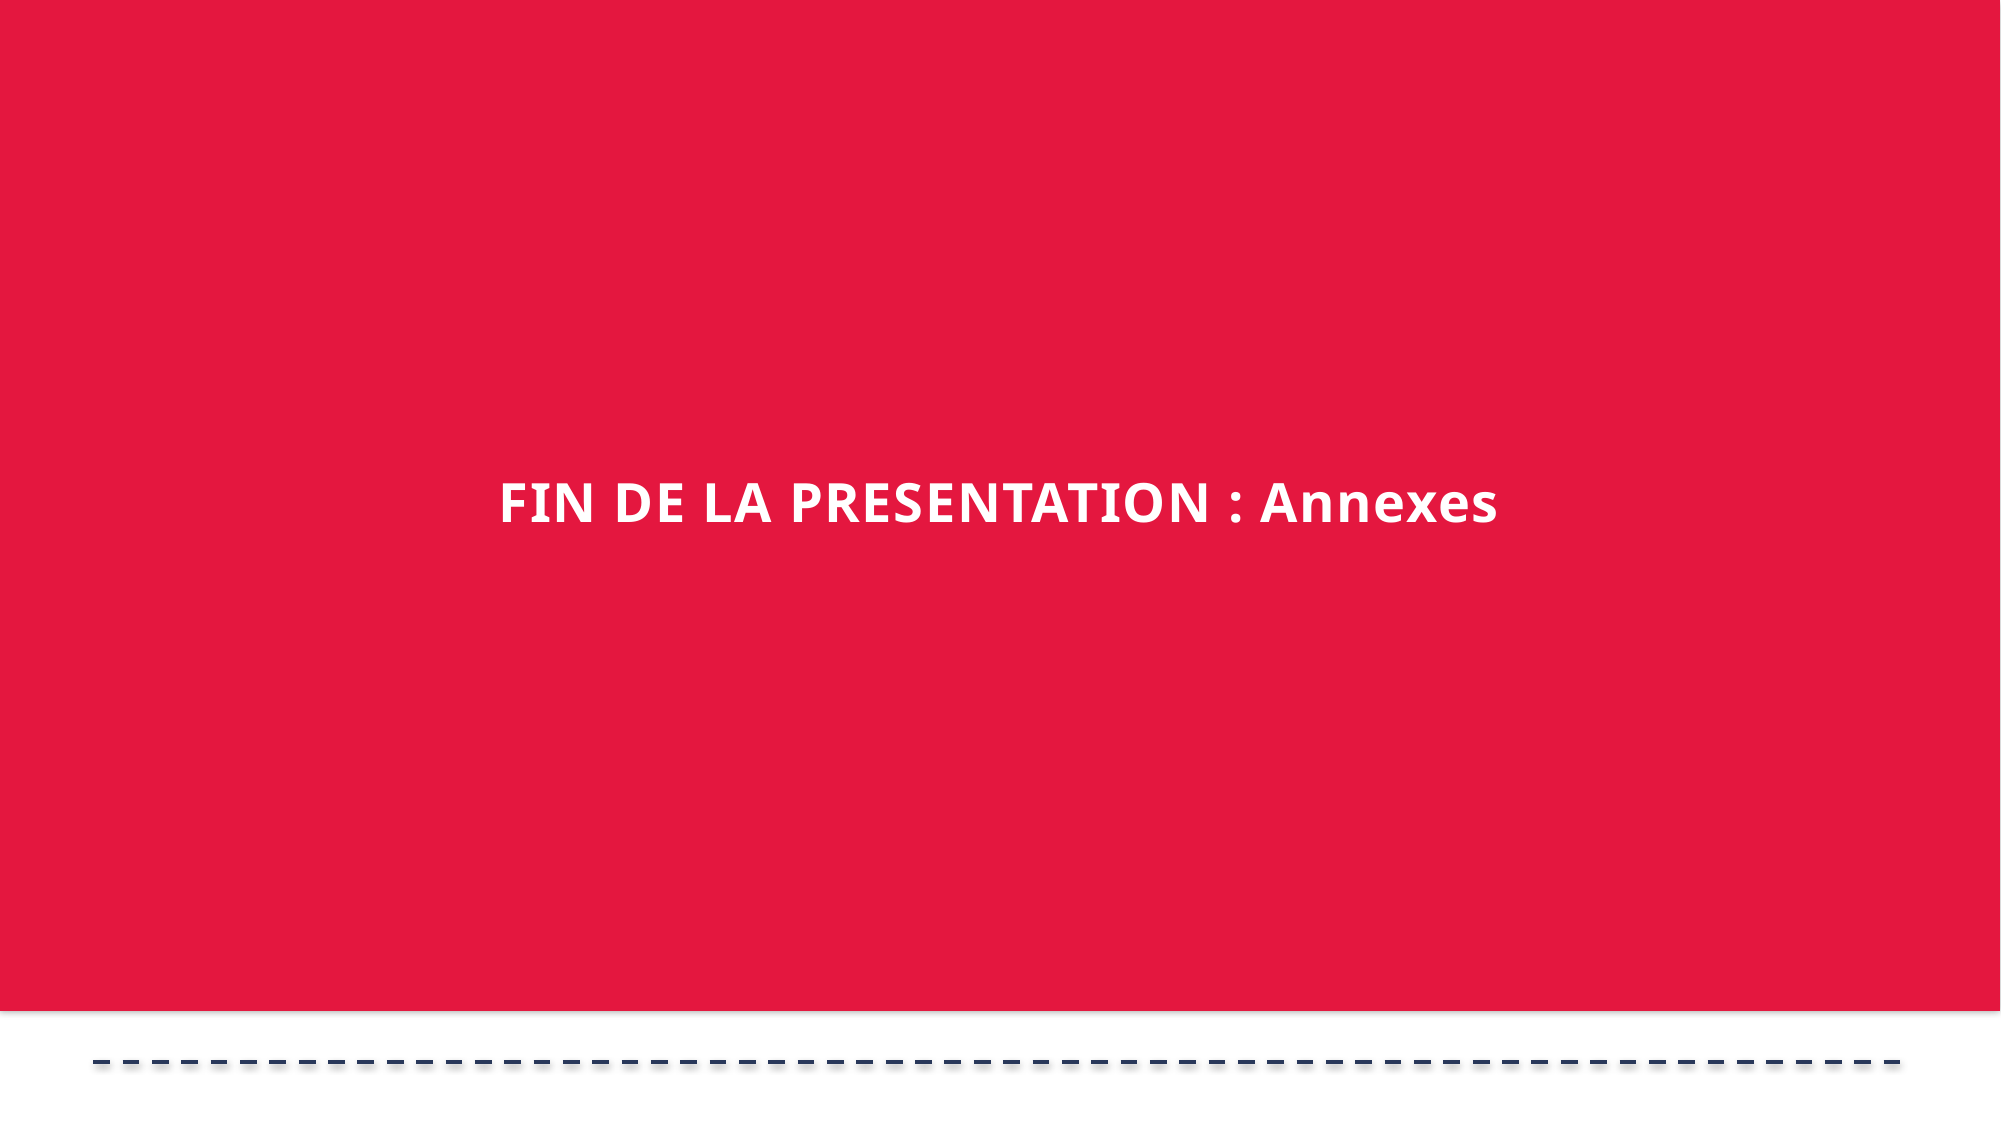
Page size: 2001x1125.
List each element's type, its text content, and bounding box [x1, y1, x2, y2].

title FIN DE LA PRESENTATION : Annexes [99, 411, 1900, 600]
